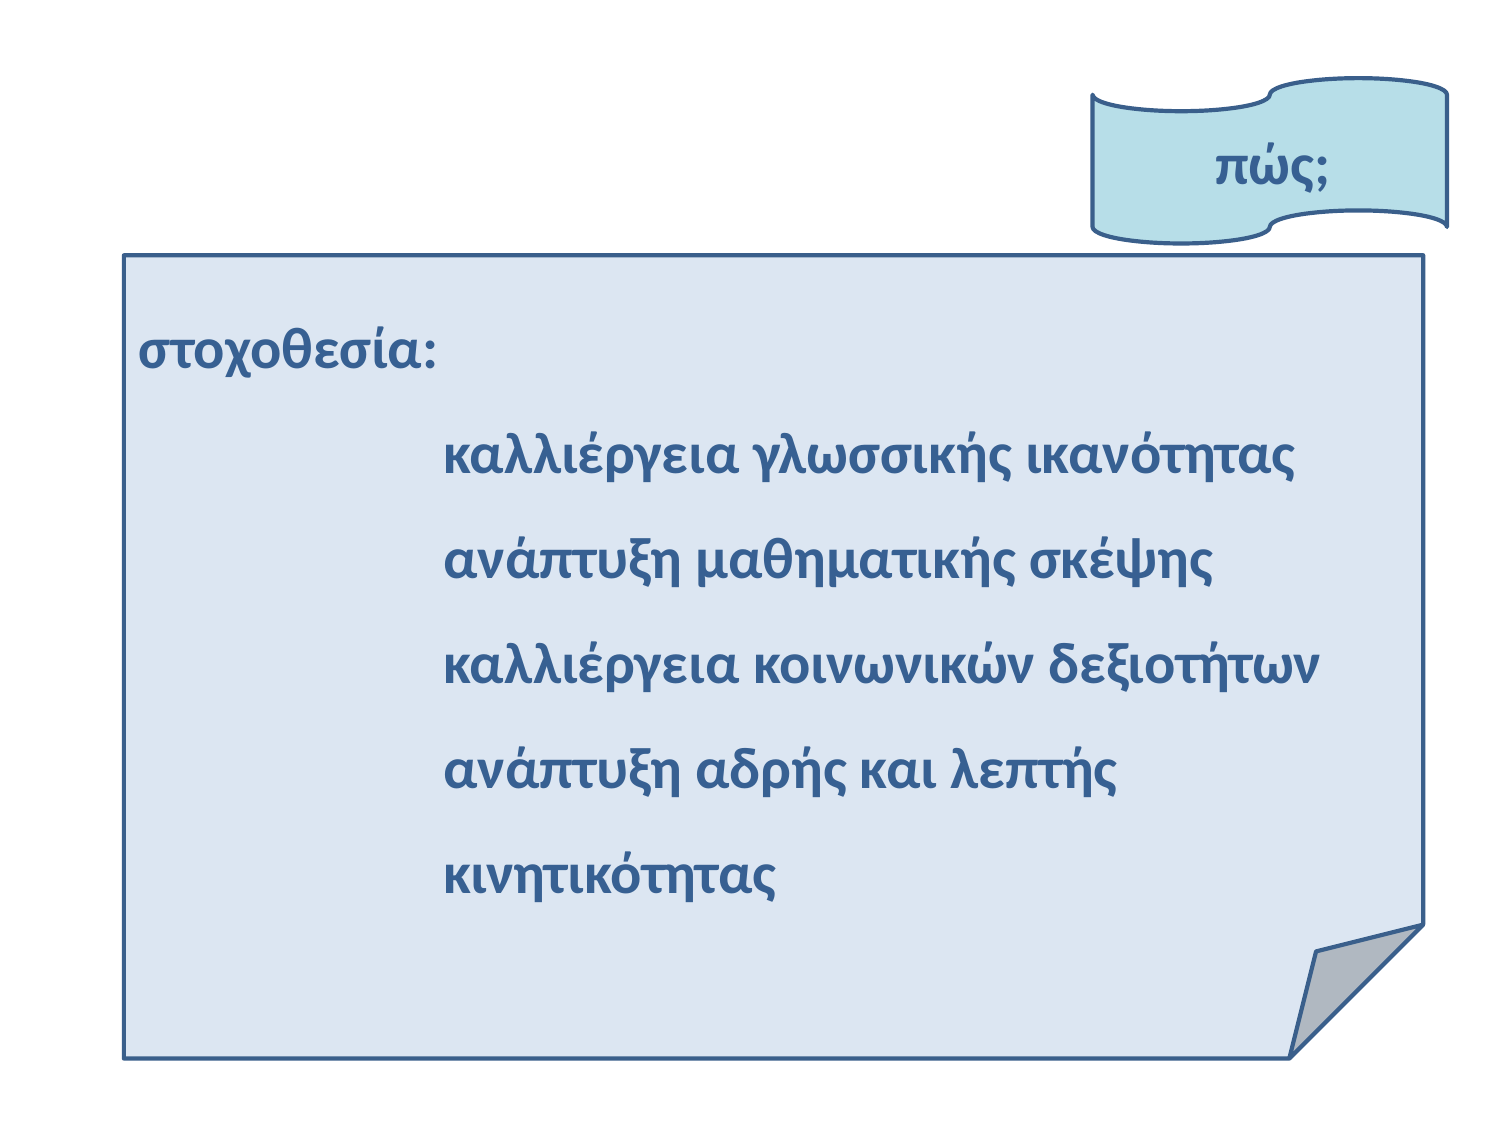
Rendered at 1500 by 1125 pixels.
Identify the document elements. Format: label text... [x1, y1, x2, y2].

text_box στοχοθεσία: καλλιέργεια γλωσσικής ικανότητας ανάπτυξη μαθηματικής σκέψης καλλιέργεια κοινωνικών δεξιοτήτων ανάπτυξη αδρής και λεπτής κινητικότητας [121, 253, 1426, 1061]
text_box πώς; [1090, 76, 1450, 246]
